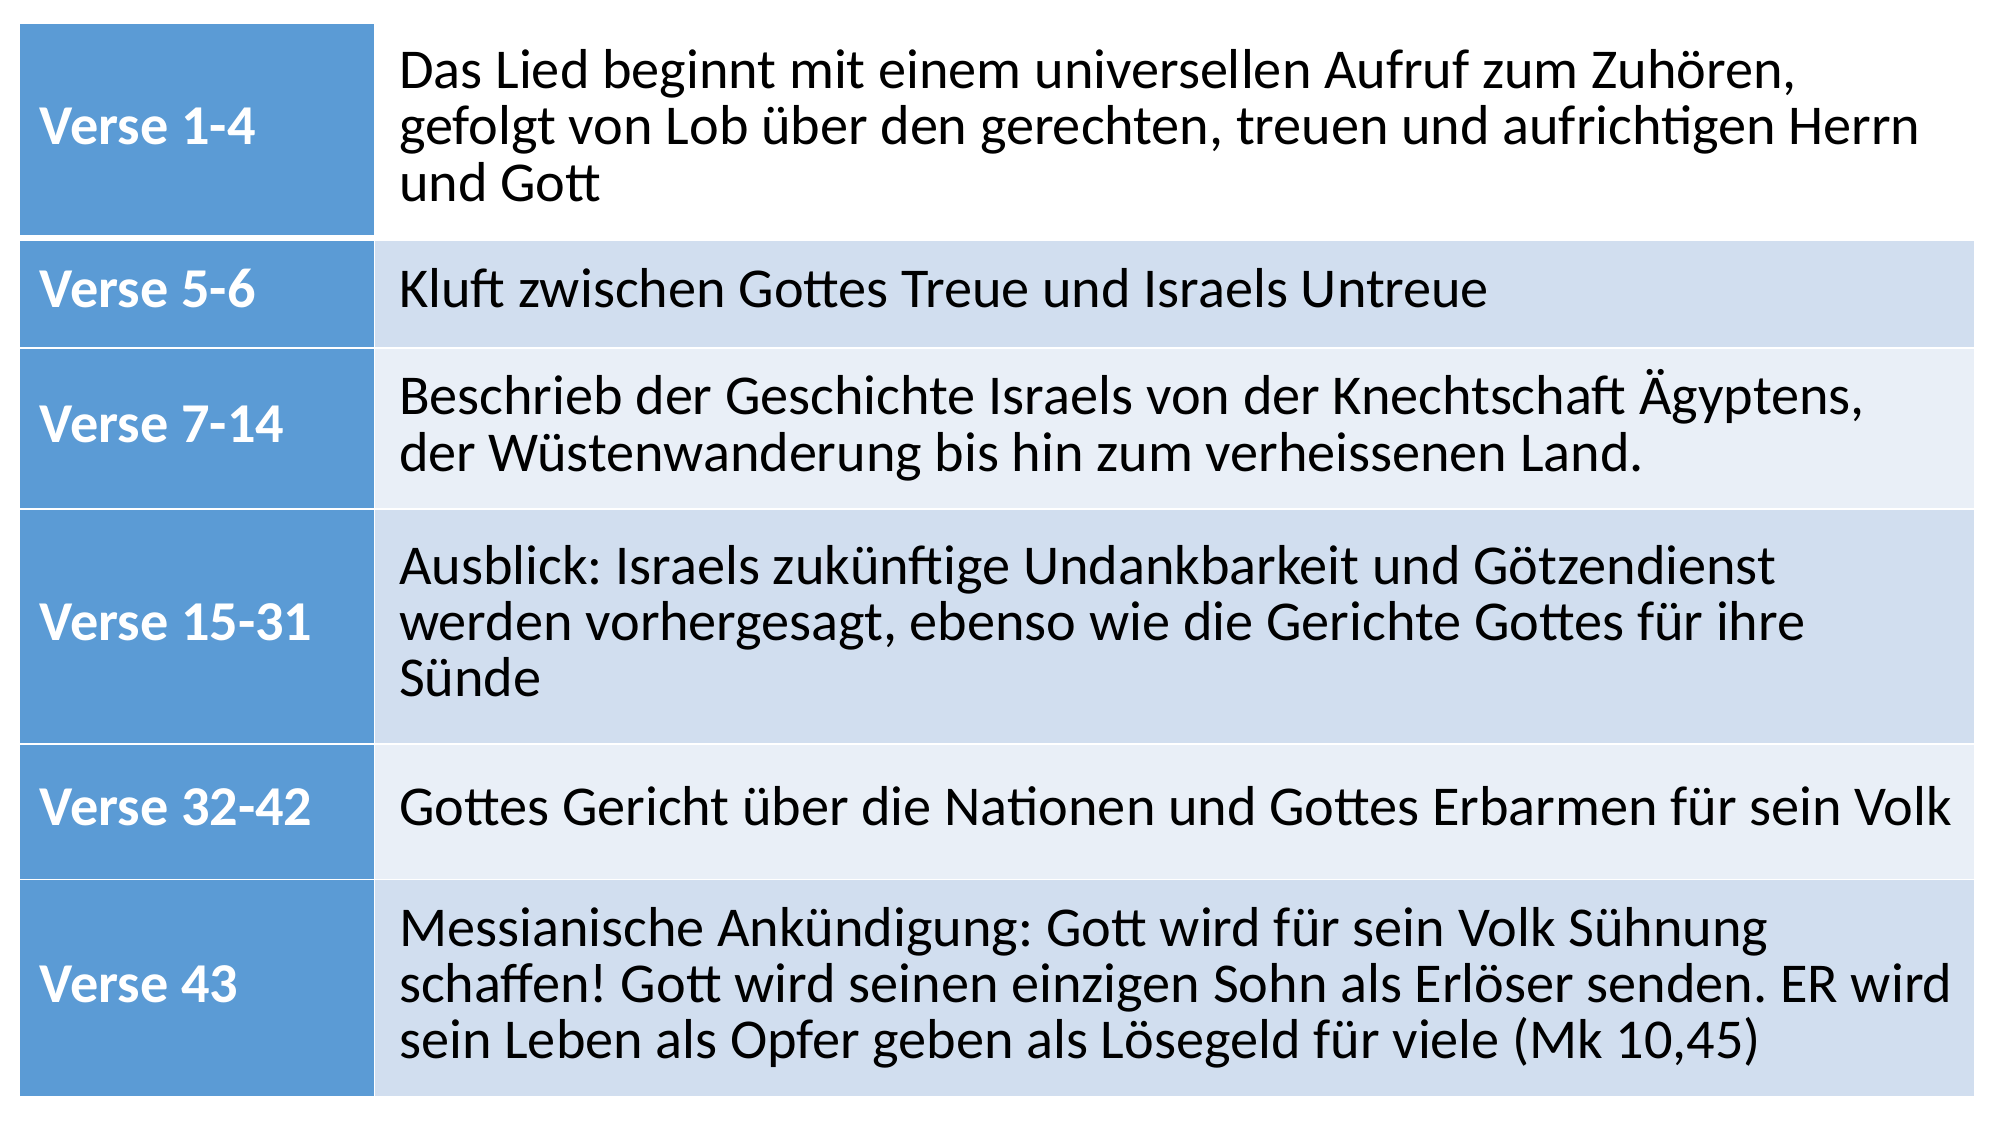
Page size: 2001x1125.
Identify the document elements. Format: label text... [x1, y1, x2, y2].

table_cell Verse 15-31 [20, 510, 374, 743]
table_cell Verse 5-6 [20, 241, 374, 347]
table_cell Verse 43 [20, 880, 374, 1096]
table_cell Ausblick: Israels zukünftige Undankbarkeit und Götzendienst werden vorhergesagt, ebenso wie die Gerichte Gottes für ihre Sünde [375, 510, 1974, 743]
table_cell Verse 32-42 [20, 745, 374, 879]
table_cell Gottes Gericht über die Nationen und Gottes Erbarmen für sein Volk [375, 745, 1974, 879]
table_header Verse 1-4 [20, 24, 374, 235]
table_header Das Lied beginnt mit einem universellen Aufruf zum Zuhören, gefolgt von Lob über den gerechten, treuen und aufrichtigen Herrn und Gott [375, 24, 1974, 235]
table_cell Beschrieb der Geschichte Israels von der Knechtschaft Ägyptens, der Wüstenwanderung bis hin zum verheissenen Land. [375, 349, 1974, 508]
table_cell Kluft zwischen Gottes Treue und Israels Untreue [375, 241, 1974, 347]
table_cell Messianische Ankündigung: Gott wird für sein Volk Sühnung schaffen! Gott wird seinen einzigen Sohn als Erlöser senden. ER wird sein Leben als Opfer geben als Lösegeld für viele (Mk 10,45) [375, 880, 1974, 1096]
table_cell Verse 7-14 [20, 349, 374, 508]
